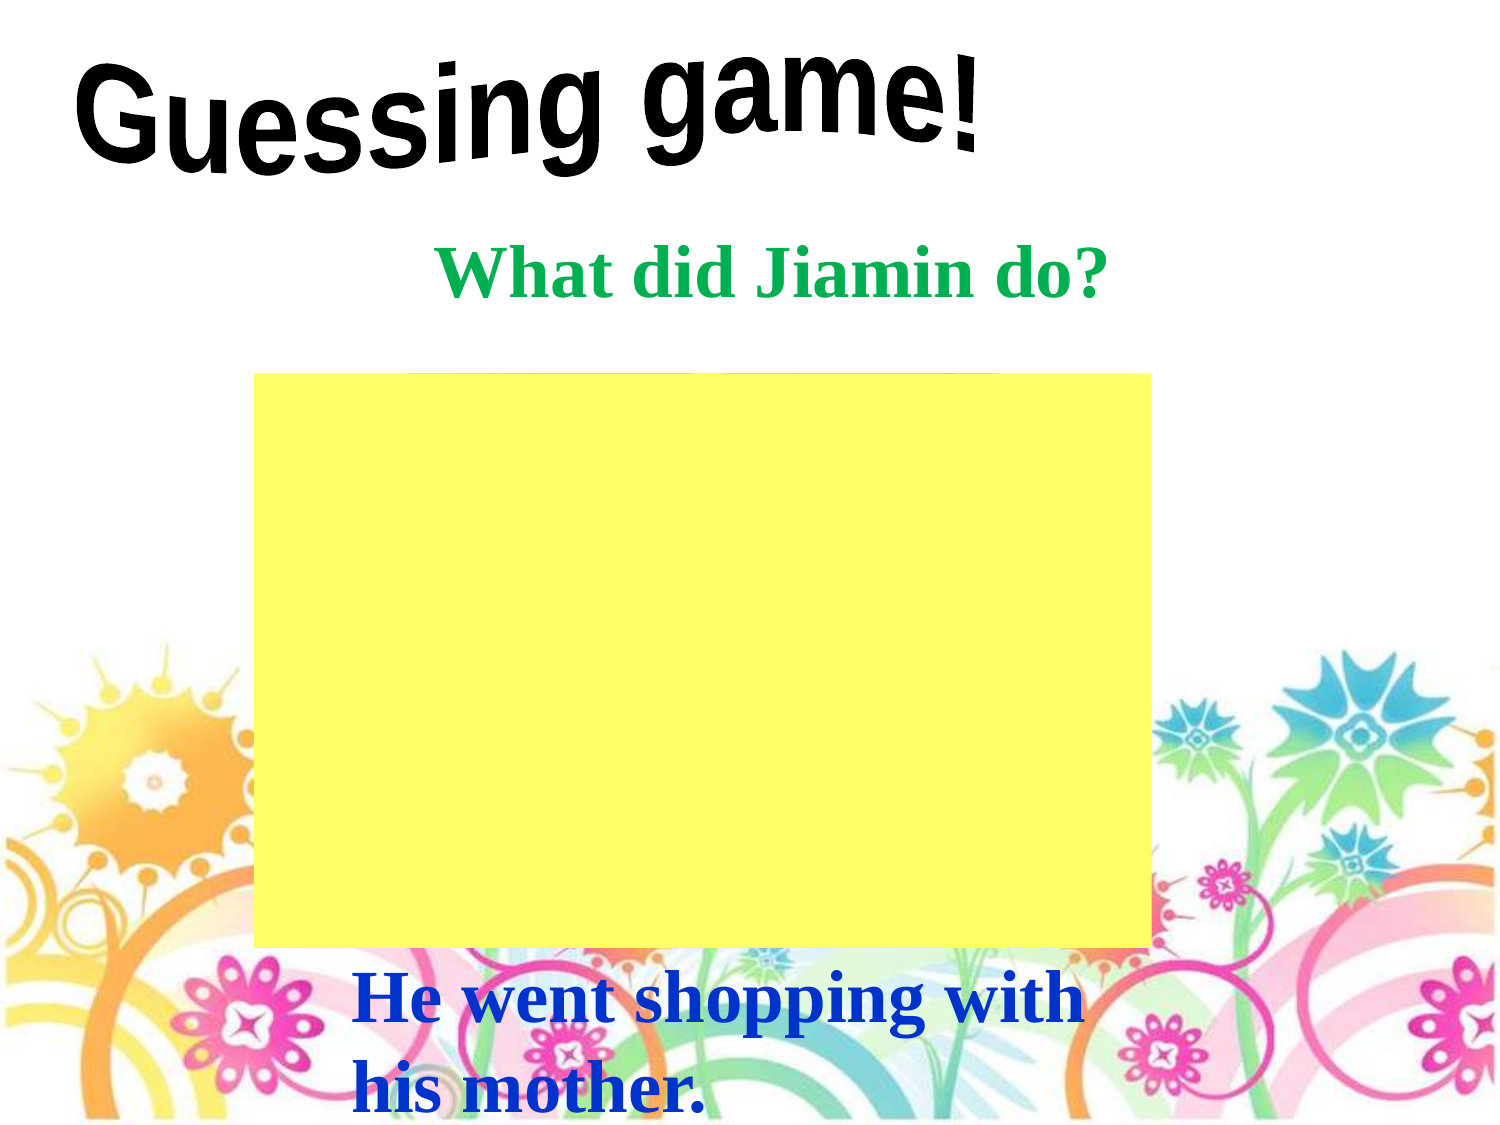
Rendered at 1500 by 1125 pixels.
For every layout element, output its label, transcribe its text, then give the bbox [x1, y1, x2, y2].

text_box [726, 373, 1152, 948]
text_box What did Jiamin do? [419, 172, 1329, 362]
picture [0, 0, 1500, 1125]
text_box He went shopping with his mother. [336, 940, 1187, 1125]
text_box [253, 373, 726, 948]
